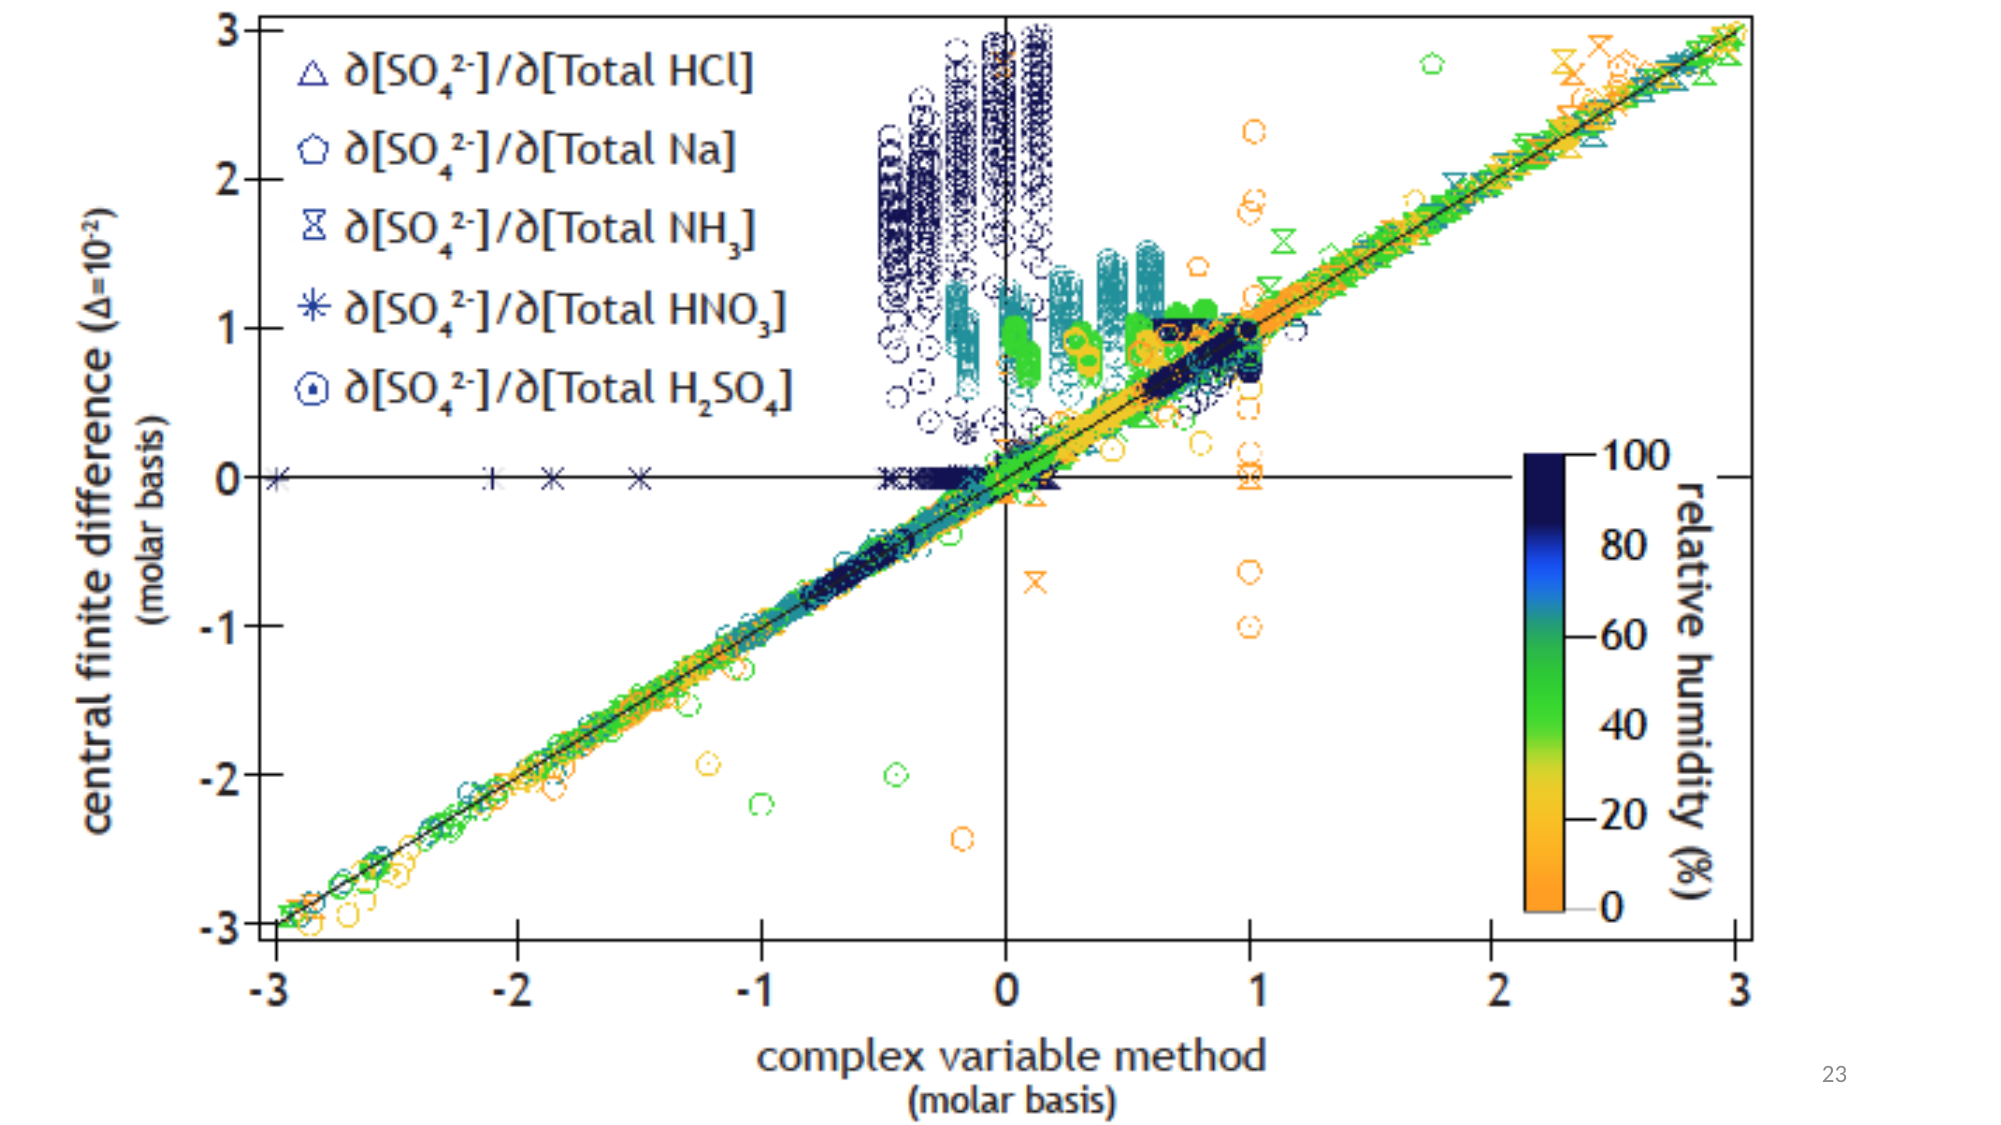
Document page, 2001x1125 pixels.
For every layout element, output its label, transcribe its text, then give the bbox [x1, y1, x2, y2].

slide_number 23 [1760, 1042, 1863, 1103]
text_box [60, 5, 1760, 1125]
